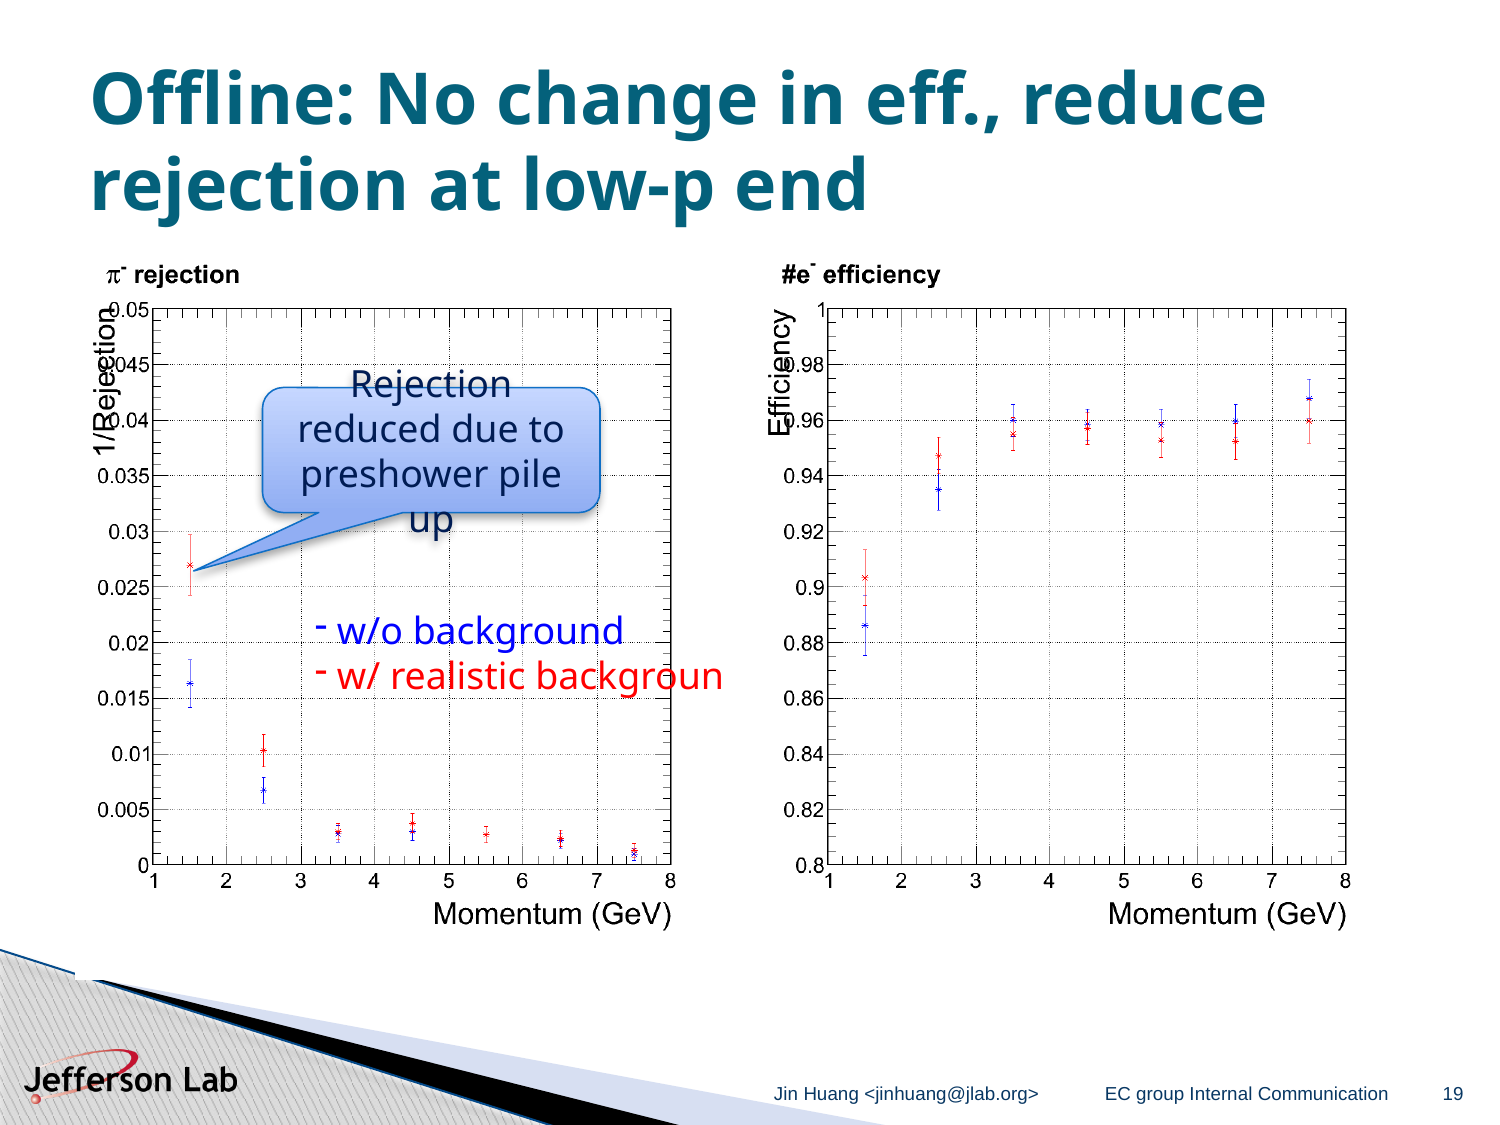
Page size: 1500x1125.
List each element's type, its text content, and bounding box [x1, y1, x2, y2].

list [74, 248, 1426, 980]
slide_number 19 [1418, 1051, 1479, 1112]
title Offline: No change in eff., reduce rejection at low-p end [75, 45, 1425, 233]
footer Jin Huang <jinhuang@jlab.org> [737, 1051, 1075, 1112]
slide_number EC group Internal Communication [1075, 1051, 1418, 1112]
picture [24, 1049, 237, 1104]
